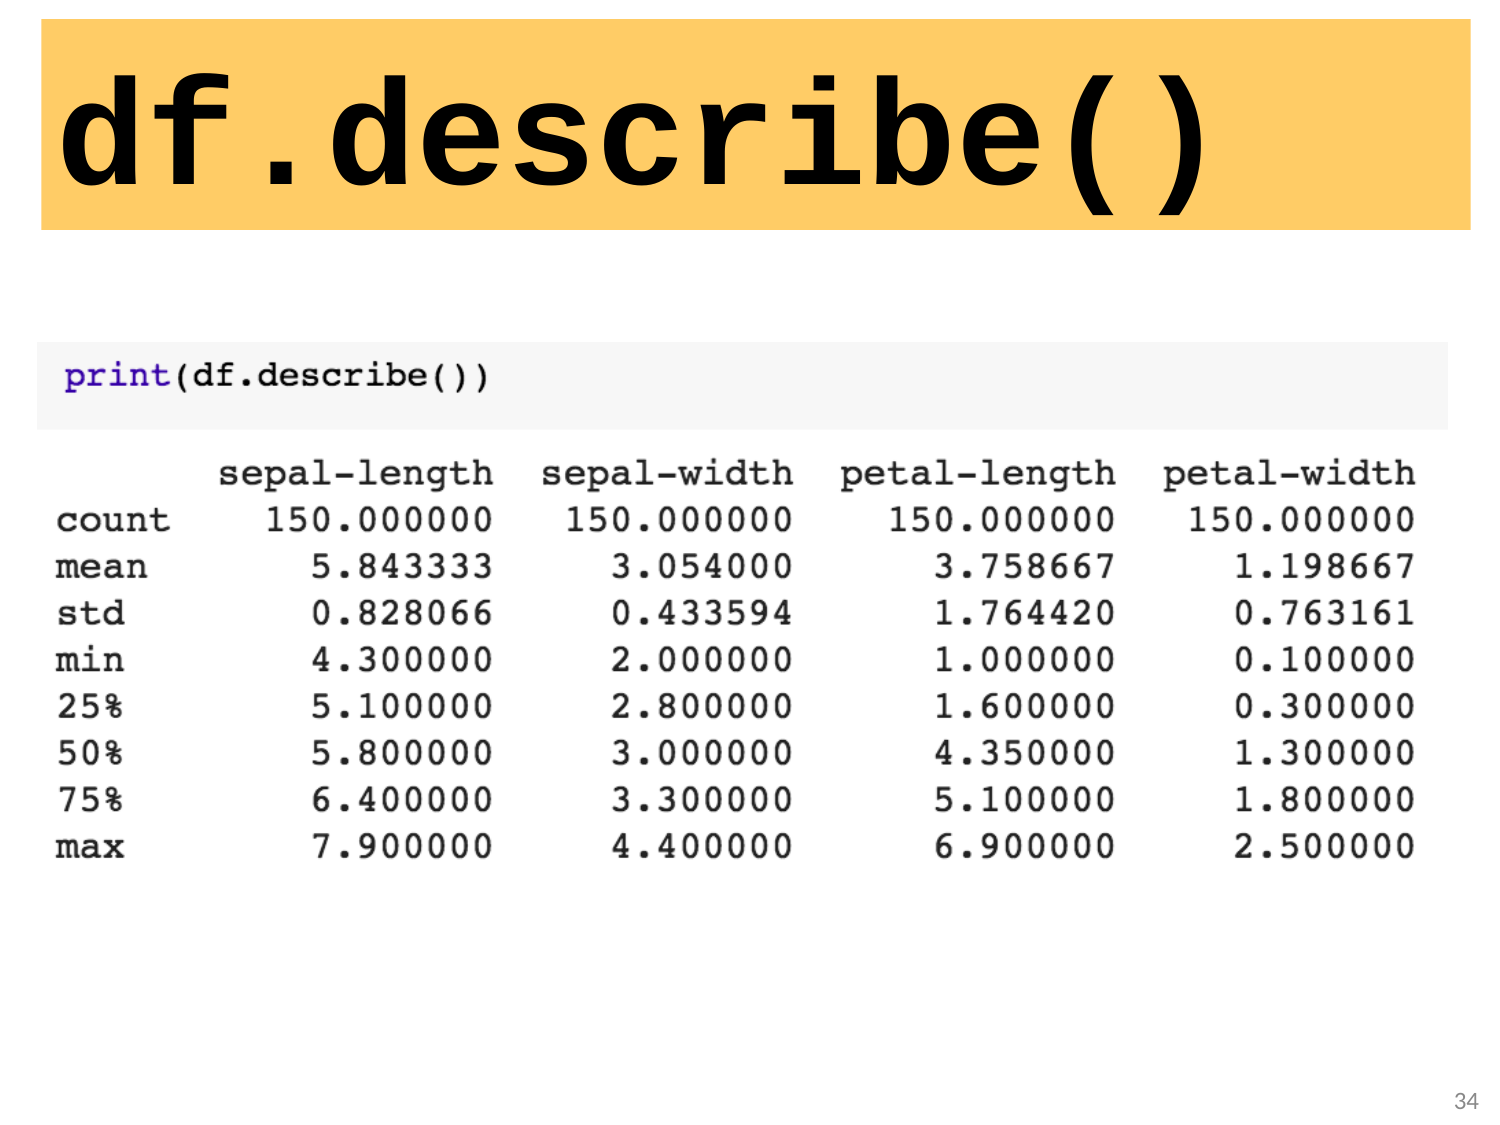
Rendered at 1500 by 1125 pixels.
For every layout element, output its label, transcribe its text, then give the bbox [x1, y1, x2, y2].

text_box df.describe() [41, 19, 1471, 230]
slide_number 34 [1144, 1069, 1495, 1125]
picture [37, 342, 1448, 881]
